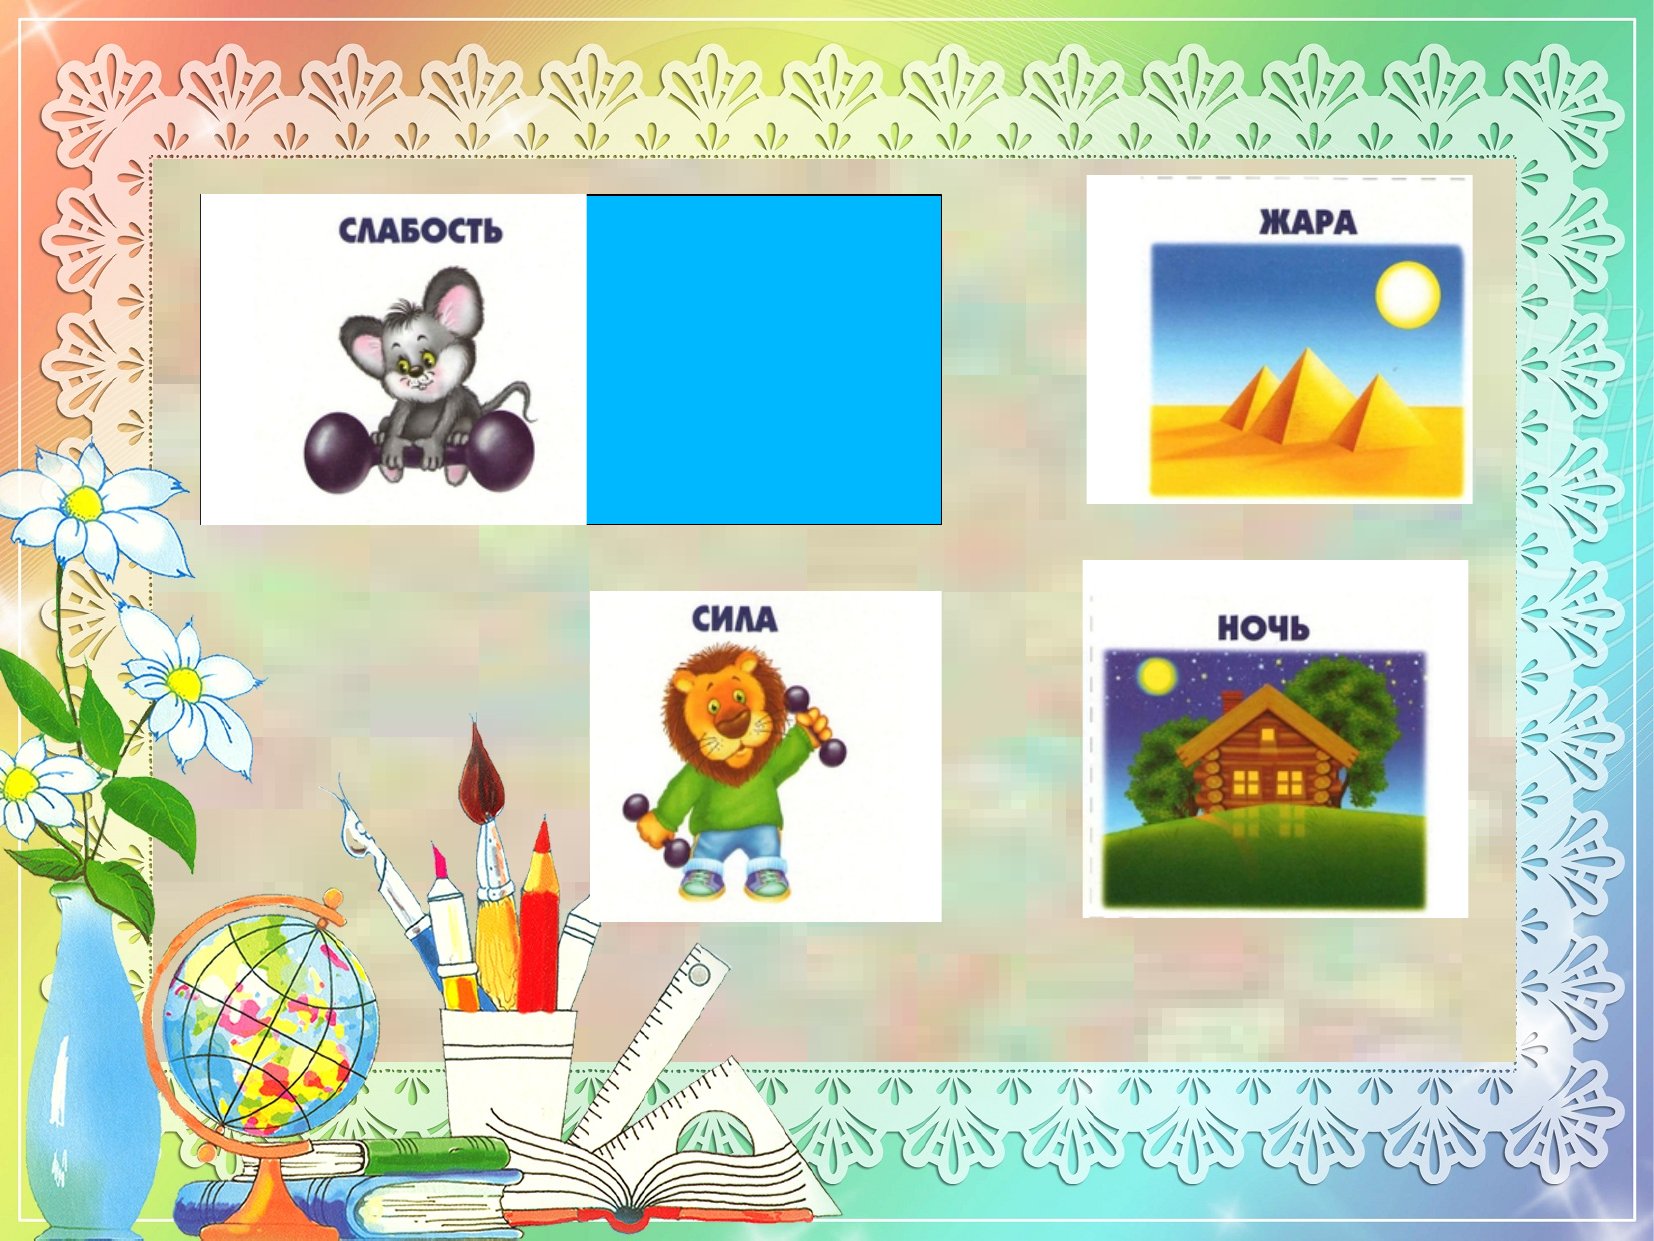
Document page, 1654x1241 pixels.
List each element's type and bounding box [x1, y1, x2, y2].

text_box [588, 194, 942, 525]
picture [0, 0, 1654, 1241]
